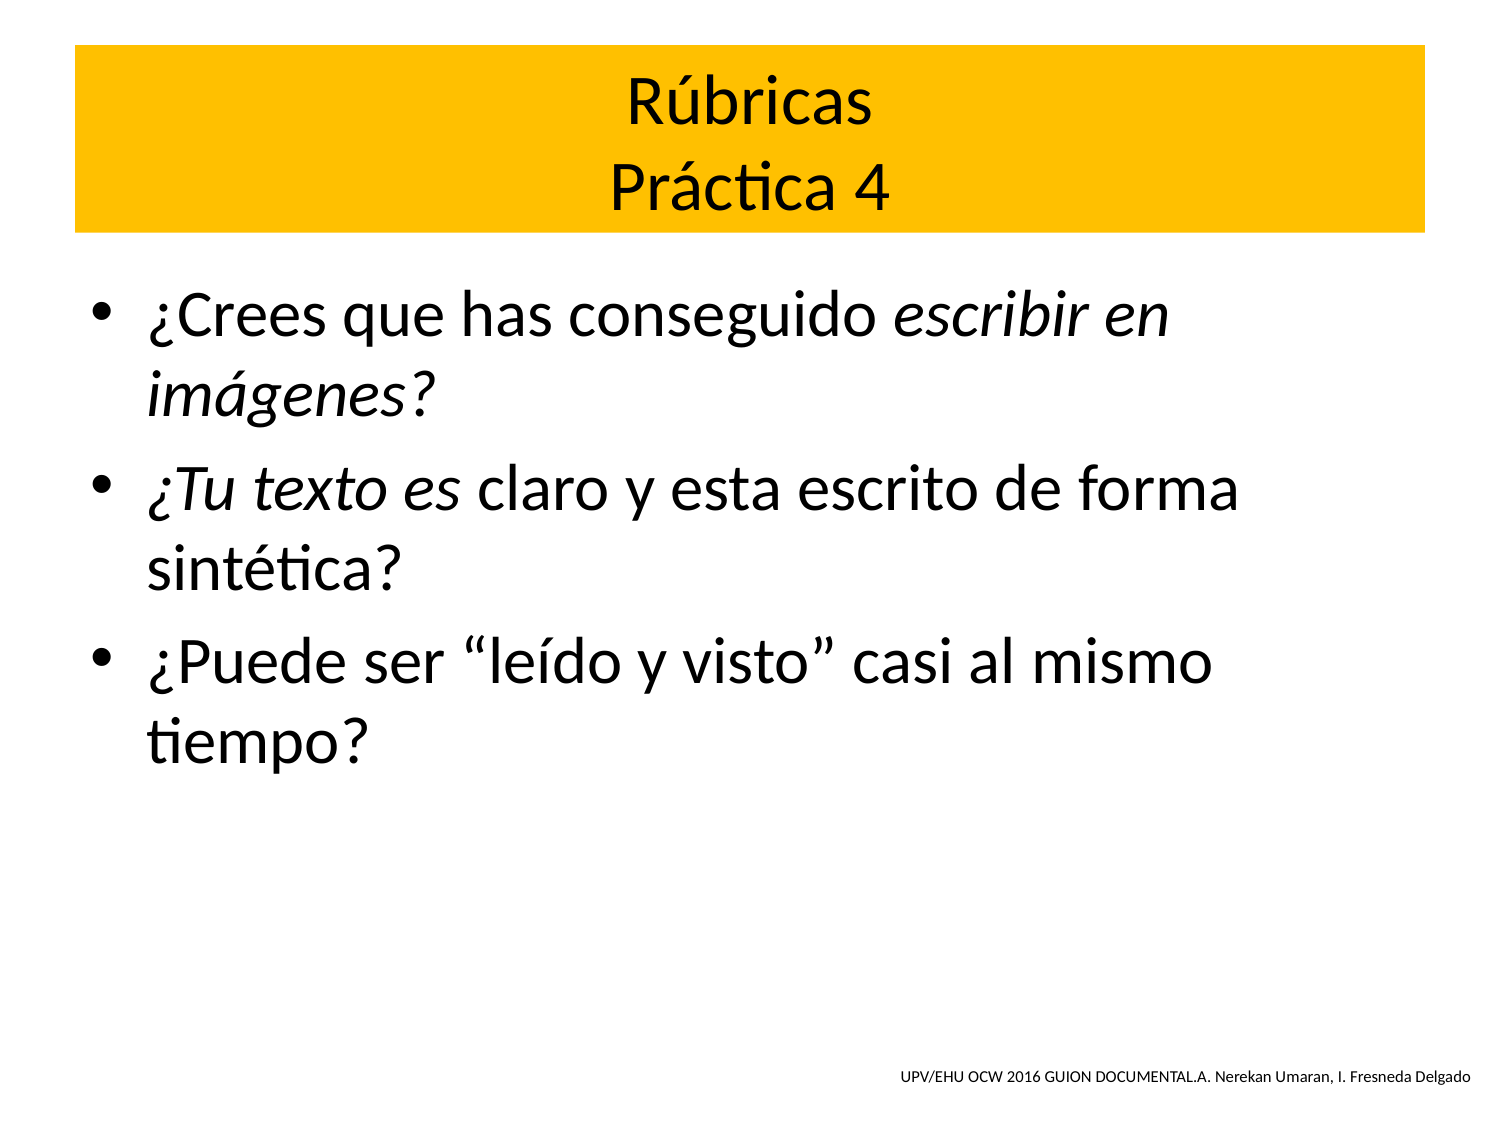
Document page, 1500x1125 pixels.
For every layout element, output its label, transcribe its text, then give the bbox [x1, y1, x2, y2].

title Rúbricas Práctica 4 [75, 45, 1425, 233]
list ¿Crees que has conseguido escribir en imágenes? ¿Tu texto es claro y esta escrito de forma sintética? ¿Puede ser “leído y visto” casi al mismo tiempo? [75, 262, 1425, 1005]
